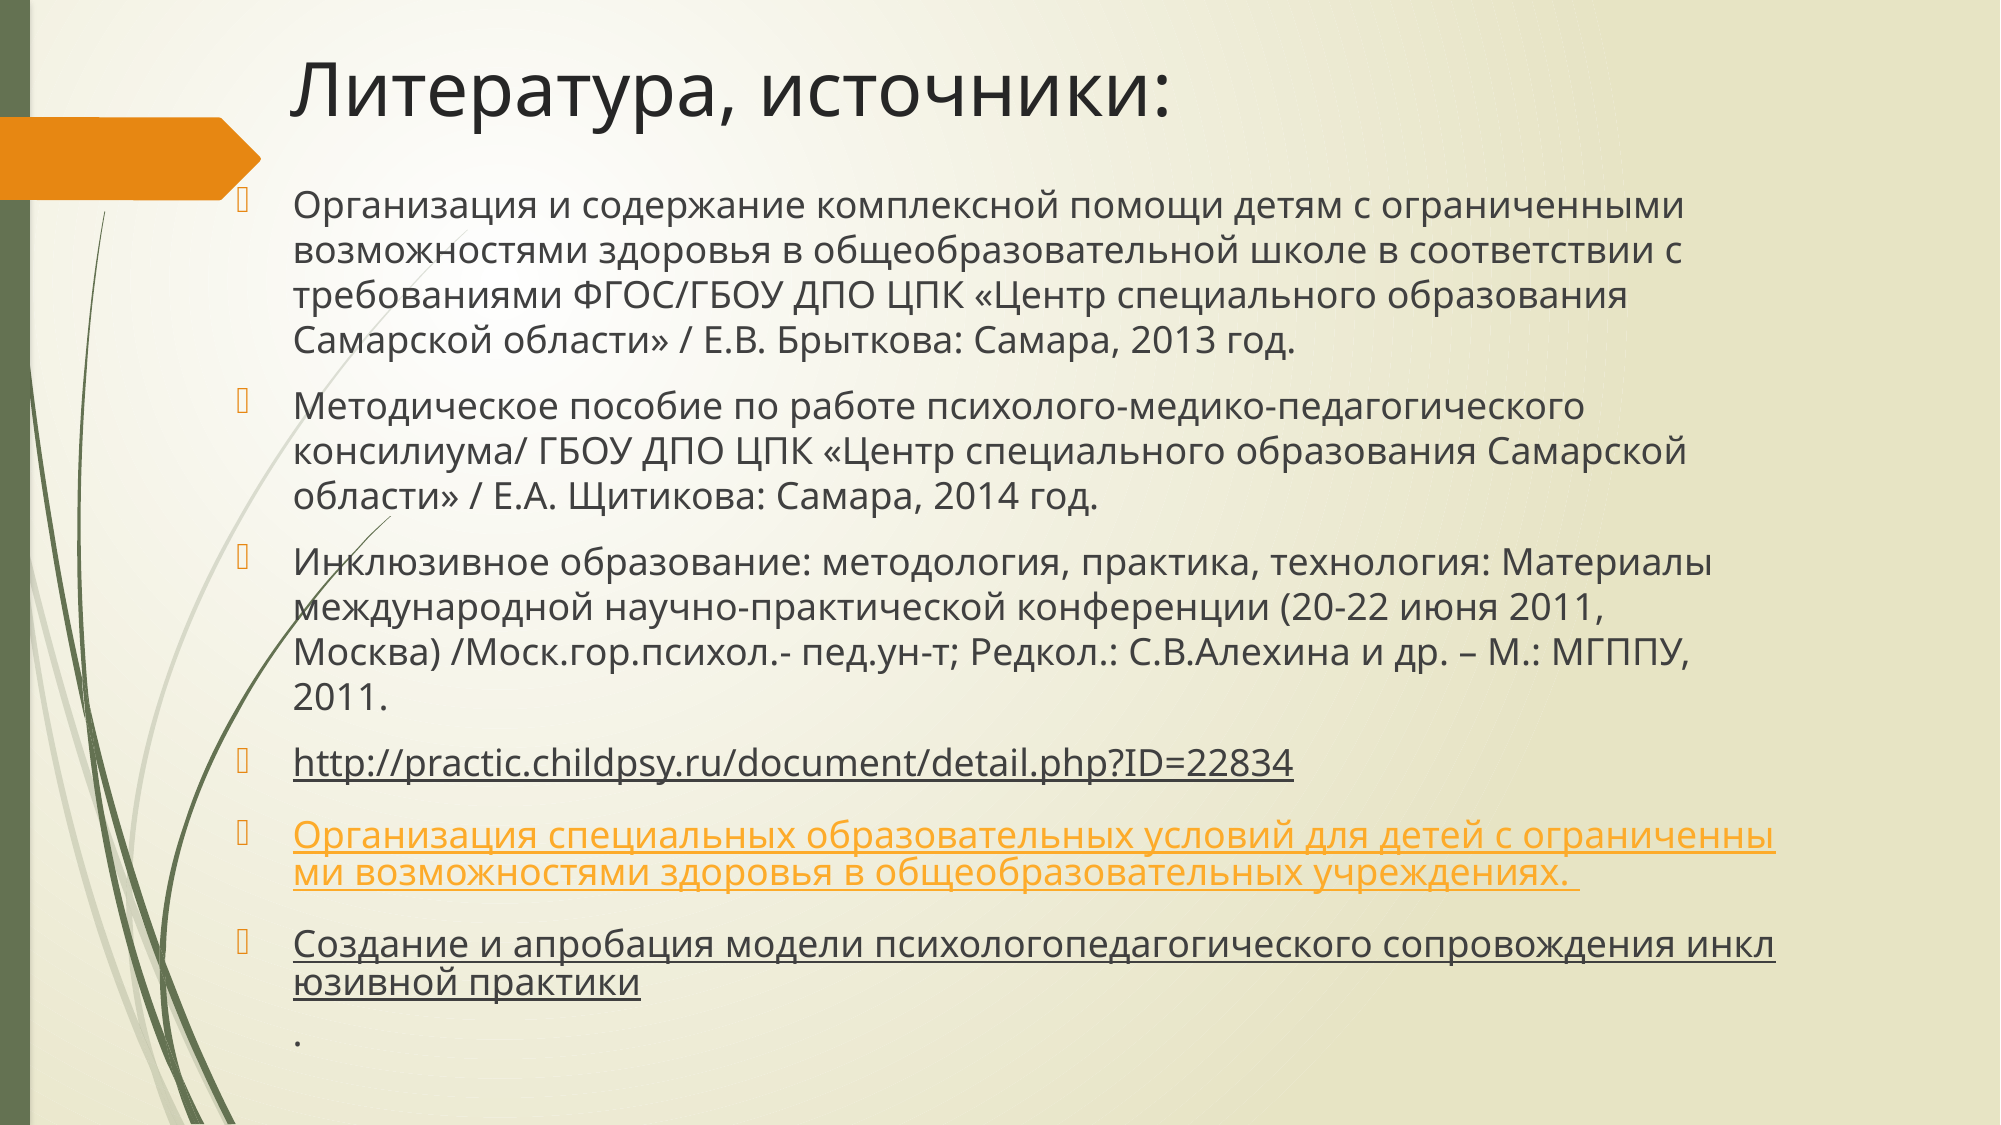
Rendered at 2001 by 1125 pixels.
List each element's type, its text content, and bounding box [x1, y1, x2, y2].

list Организация и содержание комплексной помощи детям с ограниченными возможностями здоровья в общеобразовательной школе в соответствии с требованиями ФГОС/ГБОУ ДПО ЦПК «Центр специального образования Самарской области» / Е.В. Брыткова: Самара, 2013 год. Методическое пособие по работе психолого-медико-педагогического консилиума/ ГБОУ ДПО ЦПК «Центр специального образования Самарской области» / Е.А. Щитикова: Самара, 2014 год. Инклюзивное образование: методология, практика, технология: Материалы международной научно-практической конференции (20-22 июня 2011, Москва) /Моск.гор.психол.- пед.ун-т; Редкол.: С.В.Алехина и др. – М.: МГППУ, 2011. http://practic.childpsy.ru/document/detail.php?ID=22834 Организация специальных образовательных условий для детей с ограниченными возможностями здоровья в общеобразовательных учреждениях. Создание и апробация модели психологопедагогического сопровождения инклюзивной практики. [221, 173, 1794, 1071]
title Литература, источники: [274, 33, 1897, 140]
